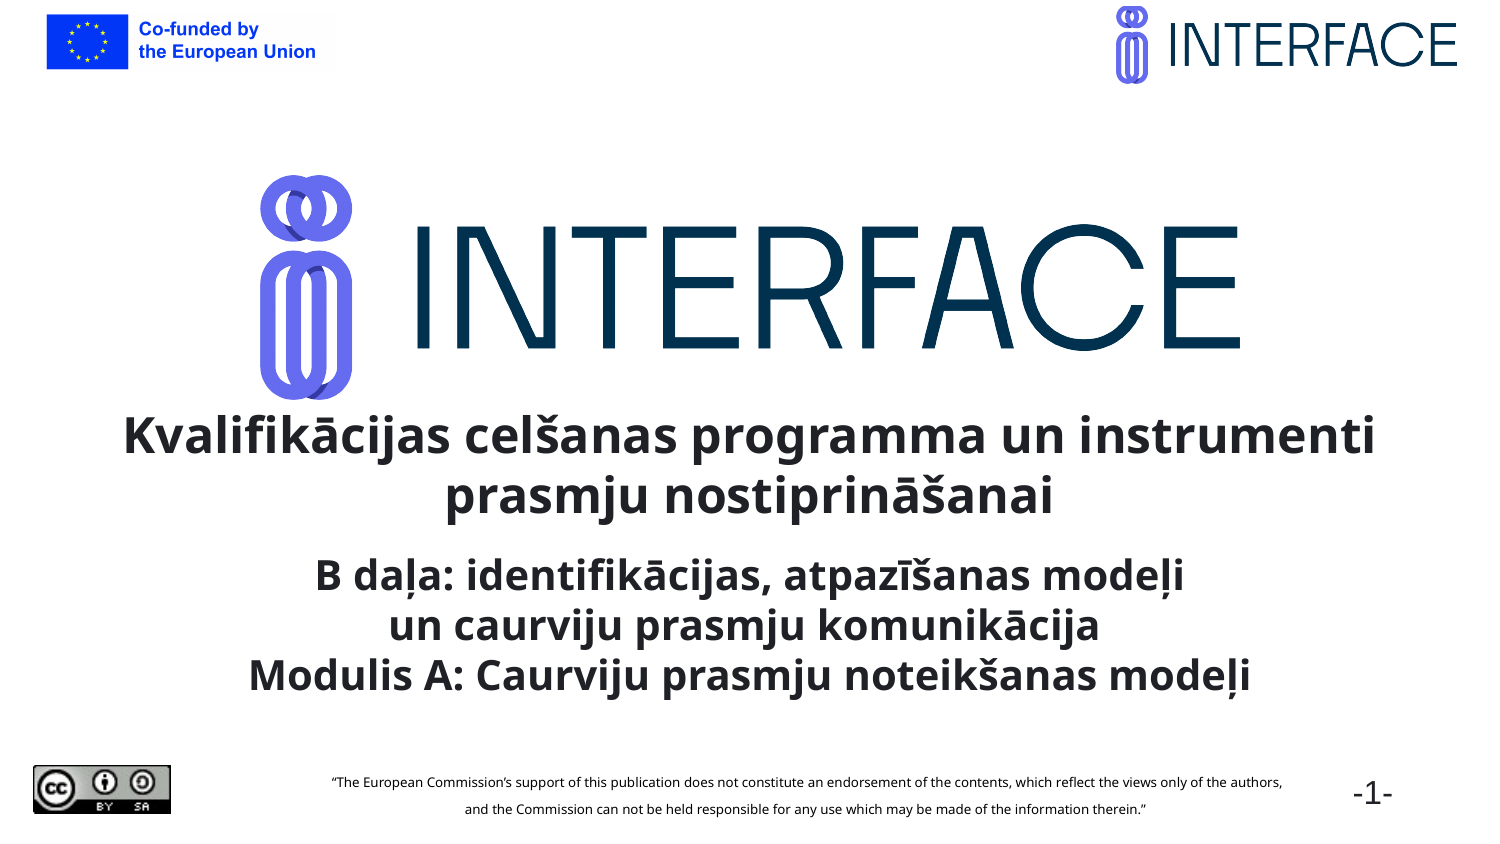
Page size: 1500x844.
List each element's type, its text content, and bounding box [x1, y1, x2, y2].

picture [260, 175, 1240, 401]
picture [43, 11, 336, 73]
picture [1116, 6, 1457, 84]
text_box Kvalifikācijas celšanas programma un instrumenti prasmju nostiprināšanai B daļa: identifikācijas, atpazīšanas modeļi un caurviju prasmju komunikācija Modulis A: Caurviju prasmju noteikšanas modeļi [0, 489, 1500, 714]
picture [33, 765, 171, 814]
